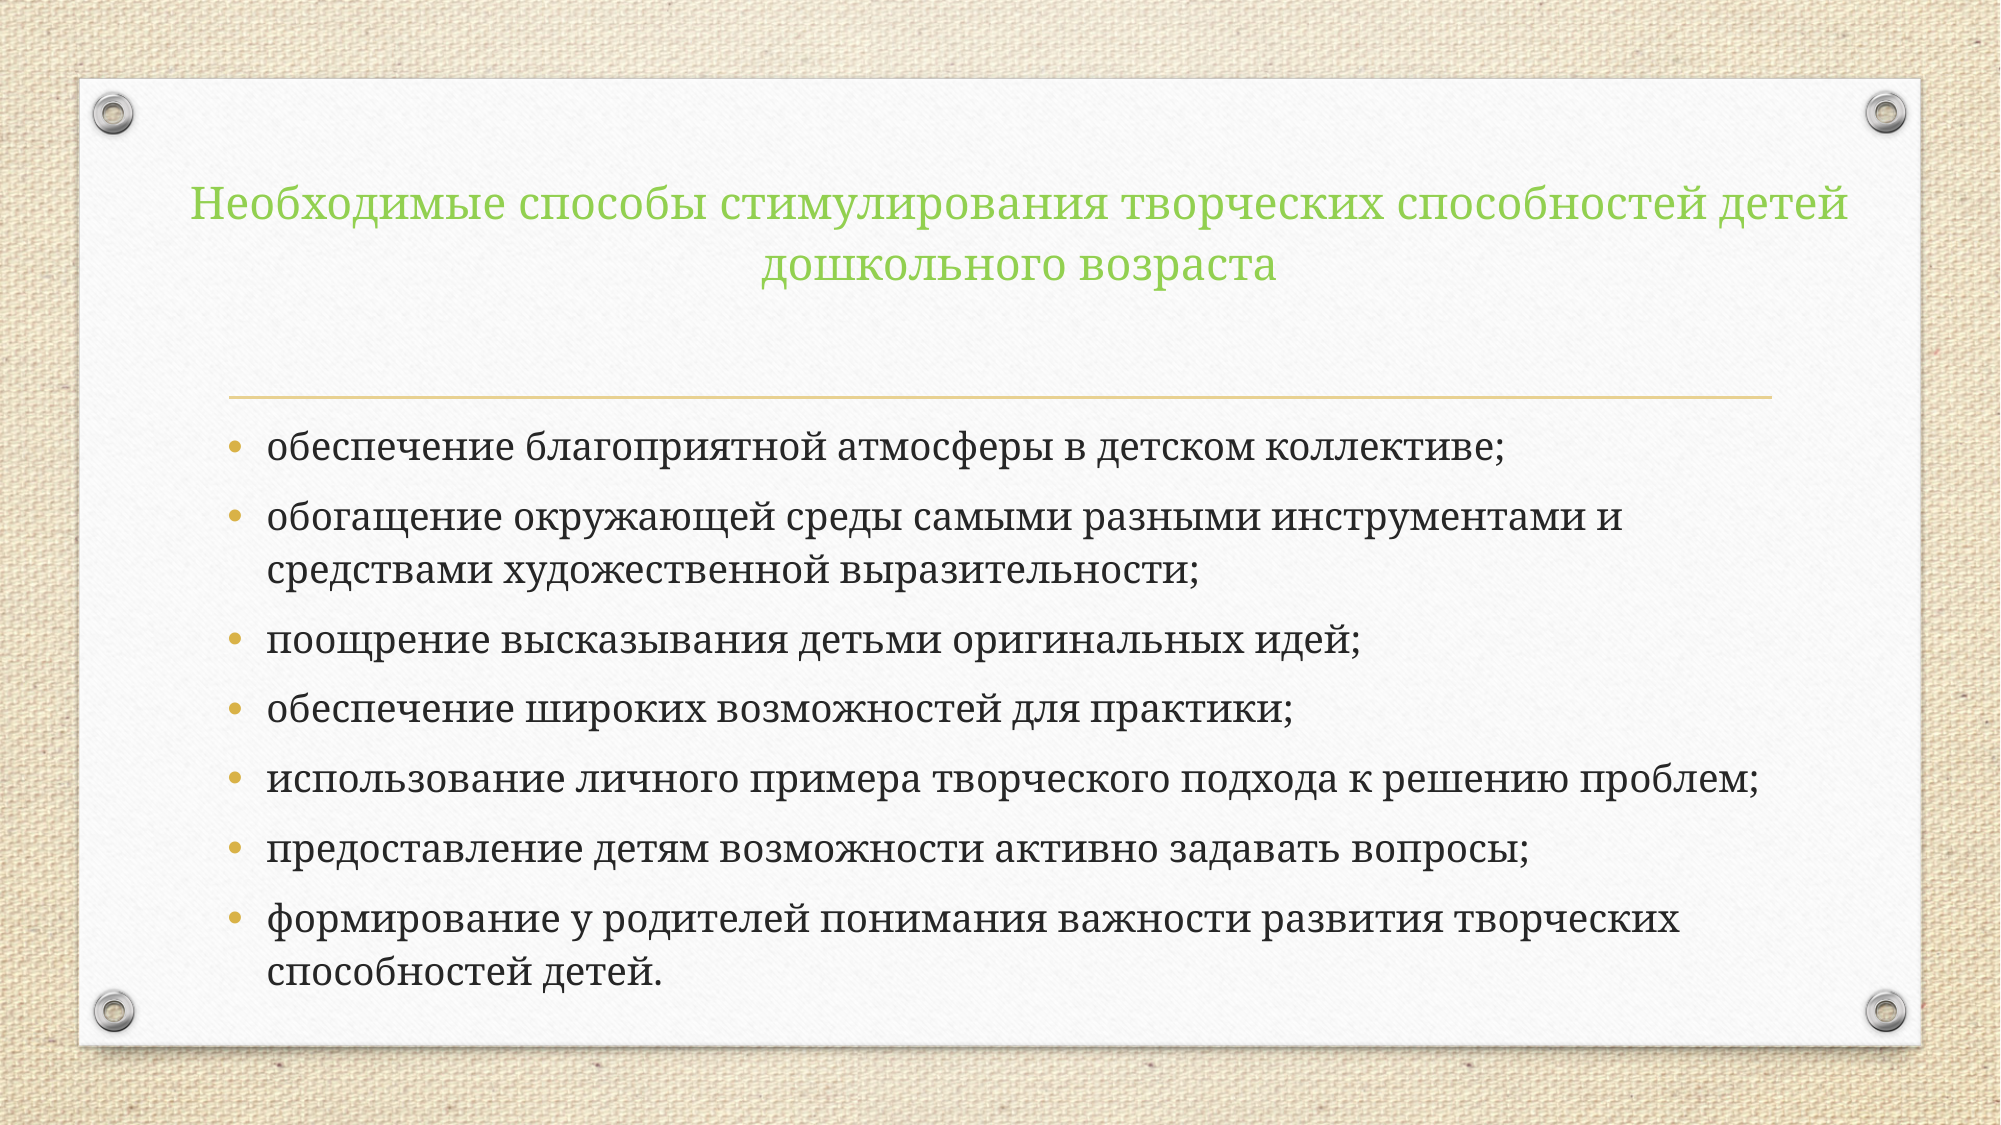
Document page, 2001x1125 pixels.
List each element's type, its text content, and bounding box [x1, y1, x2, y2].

list обеспечение благоприятной атмосферы в детском коллективе; обогащение окружающей среды самыми разными инструментами и средствами художественной выразительности; поощрение высказывания детьми оригинальных идей; обеспечение широких возможностей для практики; использование личного примера творческого подхода к решению проблем; предоставление детям возможности активно задавать вопросы; формирование у родителей понимания важности развития творческих способностей детей. [212, 342, 1788, 1027]
title Необходимые способы стимулирования творческих способностей детей дошкольного возраста [115, 163, 1925, 378]
picture [0, 0, 2001, 1125]
